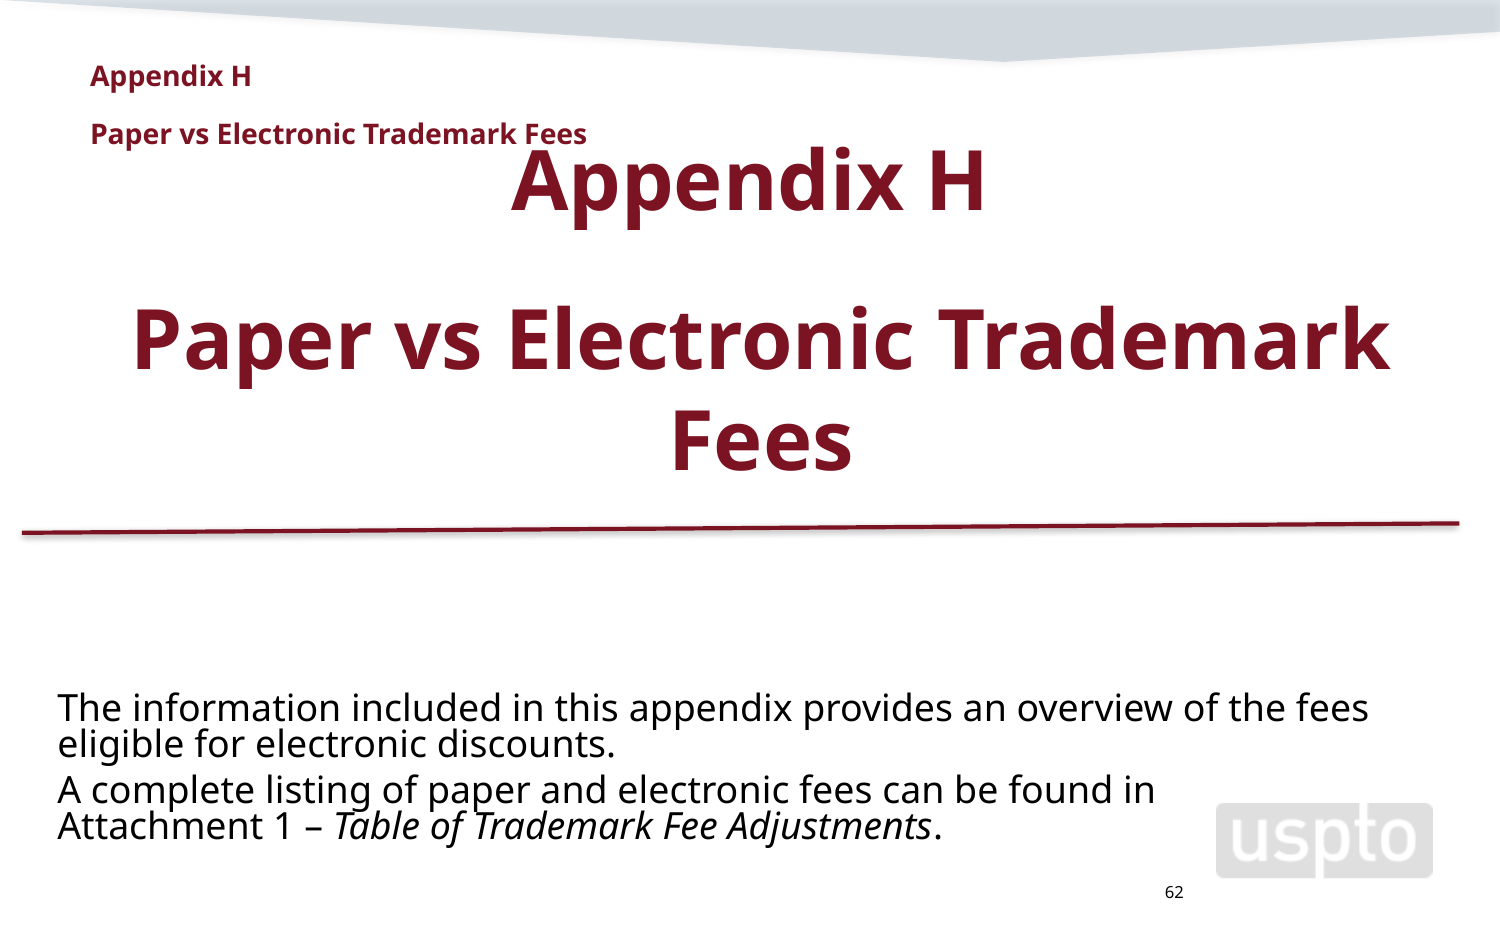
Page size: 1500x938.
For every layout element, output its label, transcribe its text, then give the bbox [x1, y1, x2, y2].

text_box Appendix H Paper vs Electronic Trademark Fees The information included in this appendix provides an overview of the fees eligible for electronic discounts. A complete listing of paper and electronic fees can be found in Attachment 1 – Table of Trademark Fee Adjustments. [42, 119, 1480, 864]
picture [1216, 864, 1433, 868]
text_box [21, 523, 1460, 534]
slide_number 62 [1149, 868, 1500, 919]
title Appendix H Paper vs Electronic Trademark Fees [75, 50, 1425, 119]
